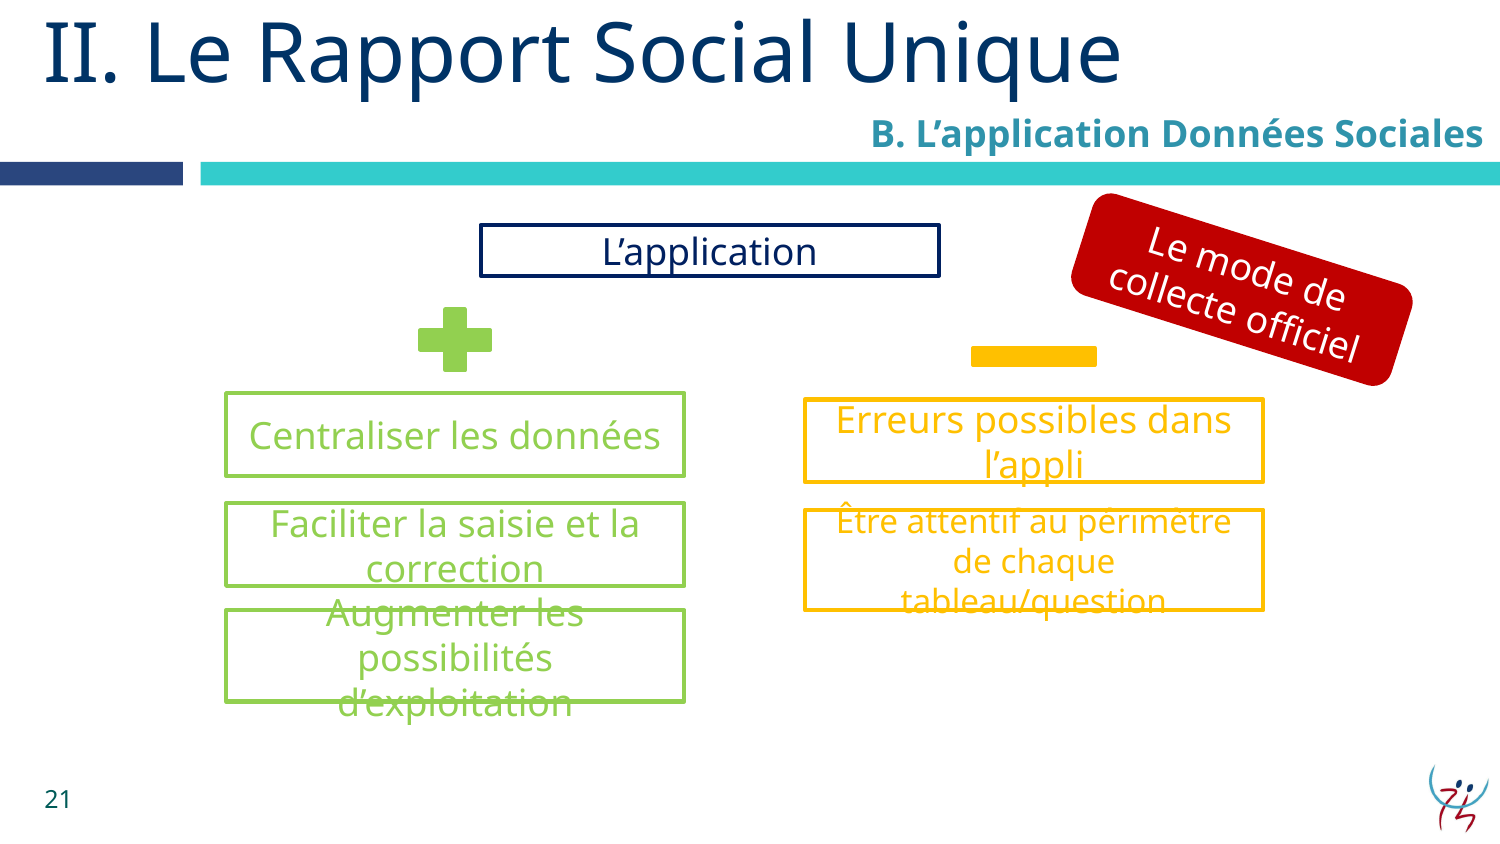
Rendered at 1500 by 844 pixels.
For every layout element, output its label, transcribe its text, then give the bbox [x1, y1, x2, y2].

title II. Le Rapport Social Unique [0, 0, 1278, 113]
text_box [418, 307, 492, 372]
picture [1423, 764, 1495, 835]
text_box B. L’application Données Sociales [743, 102, 1500, 163]
text_box Faciliter la saisie et la correction [224, 501, 686, 588]
text_box L’application [479, 223, 941, 278]
slide_number 21 [29, 776, 380, 822]
text_box Augmenter les possibilités d’exploitation [224, 608, 686, 704]
text_box [971, 346, 1097, 367]
text_box Être attentif au périmètre de chaque tableau/question [803, 508, 1265, 612]
text_box Le mode de collecte officiel [1071, 193, 1413, 386]
text_box Centraliser les données [224, 391, 686, 478]
text_box Erreurs possibles dans l’appli [803, 397, 1265, 484]
